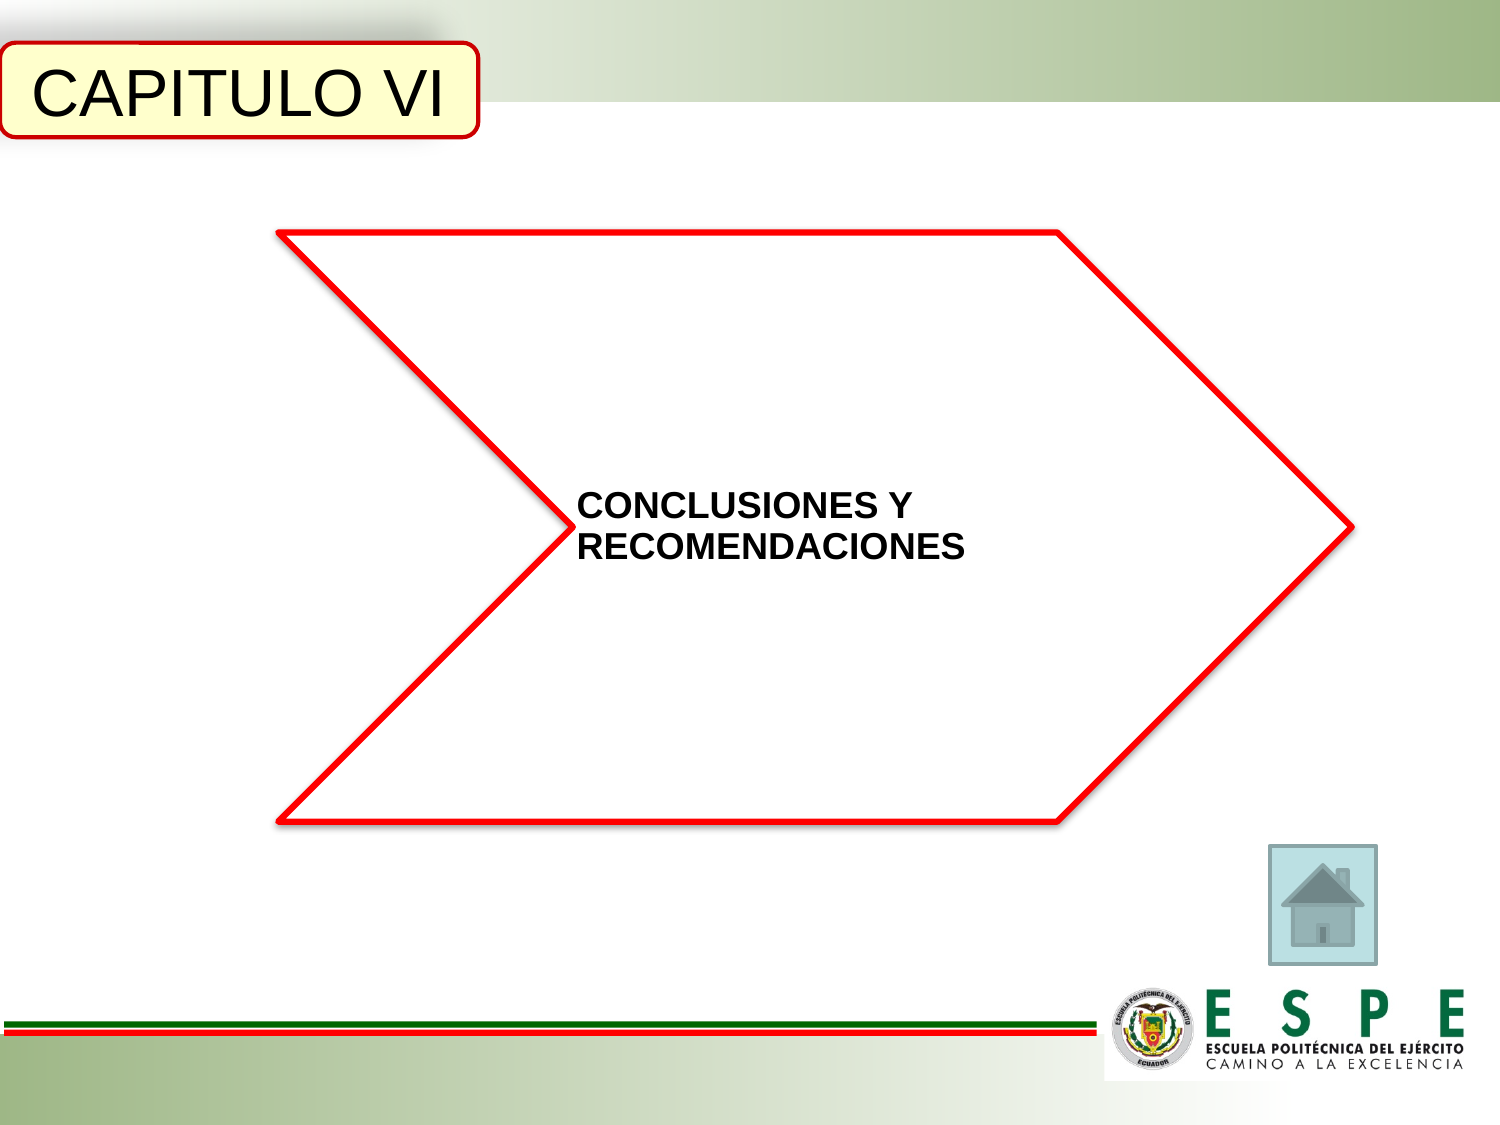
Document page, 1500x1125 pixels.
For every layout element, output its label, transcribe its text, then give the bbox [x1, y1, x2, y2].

text_box [1268, 844, 1378, 966]
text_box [277, 231, 1353, 823]
picture [1104, 976, 1483, 1081]
text_box CAPITULO VI [0, 40, 481, 140]
text_box [525, 5, 1500, 102]
